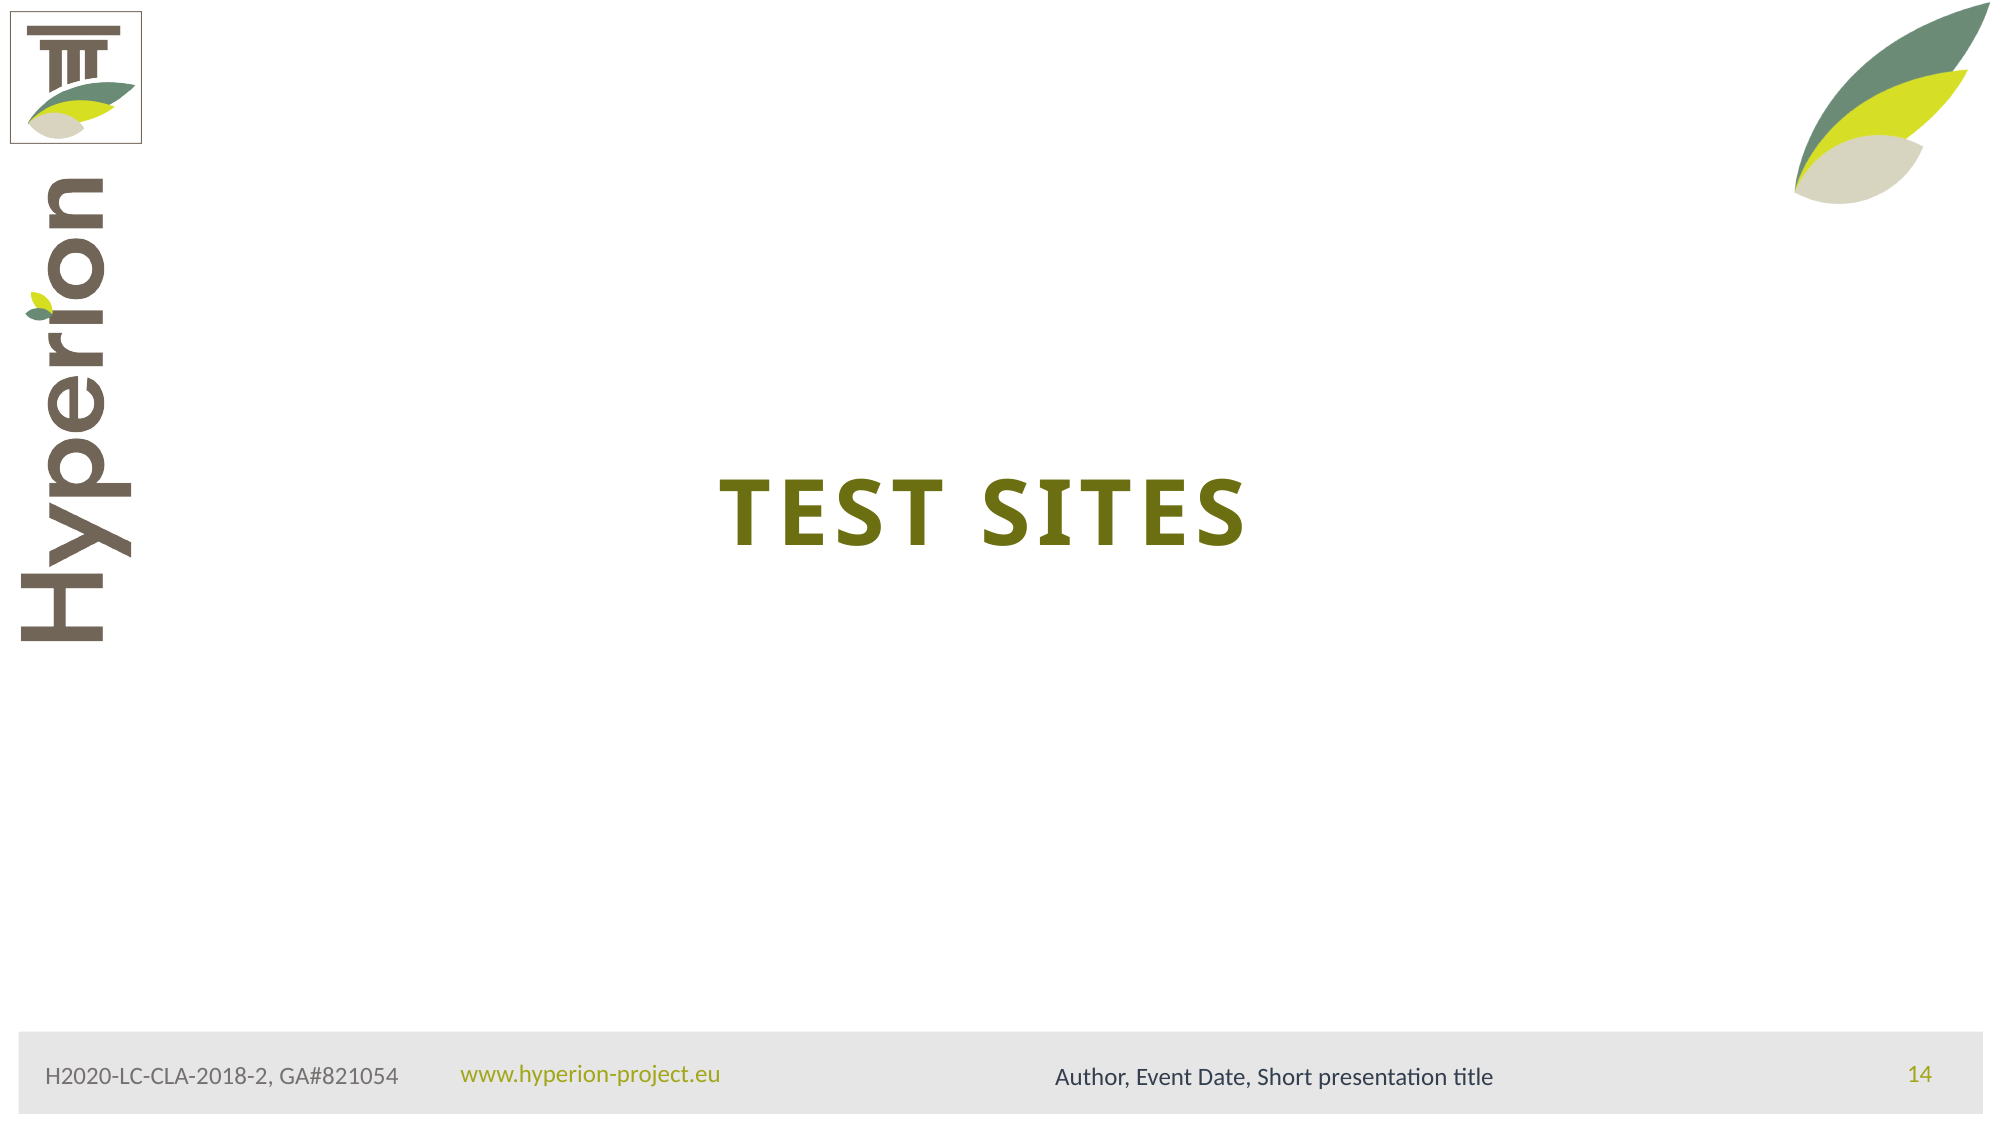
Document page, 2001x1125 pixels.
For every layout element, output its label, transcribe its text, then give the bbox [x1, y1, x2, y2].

title TEST SITES [276, 435, 1690, 597]
slide_number 14 [1812, 1042, 1948, 1103]
footer Author, Event Date, Short presentation title [759, 1042, 1790, 1109]
picture [13, 173, 138, 657]
picture [0, 0, 154, 157]
picture [1729, 0, 2001, 247]
